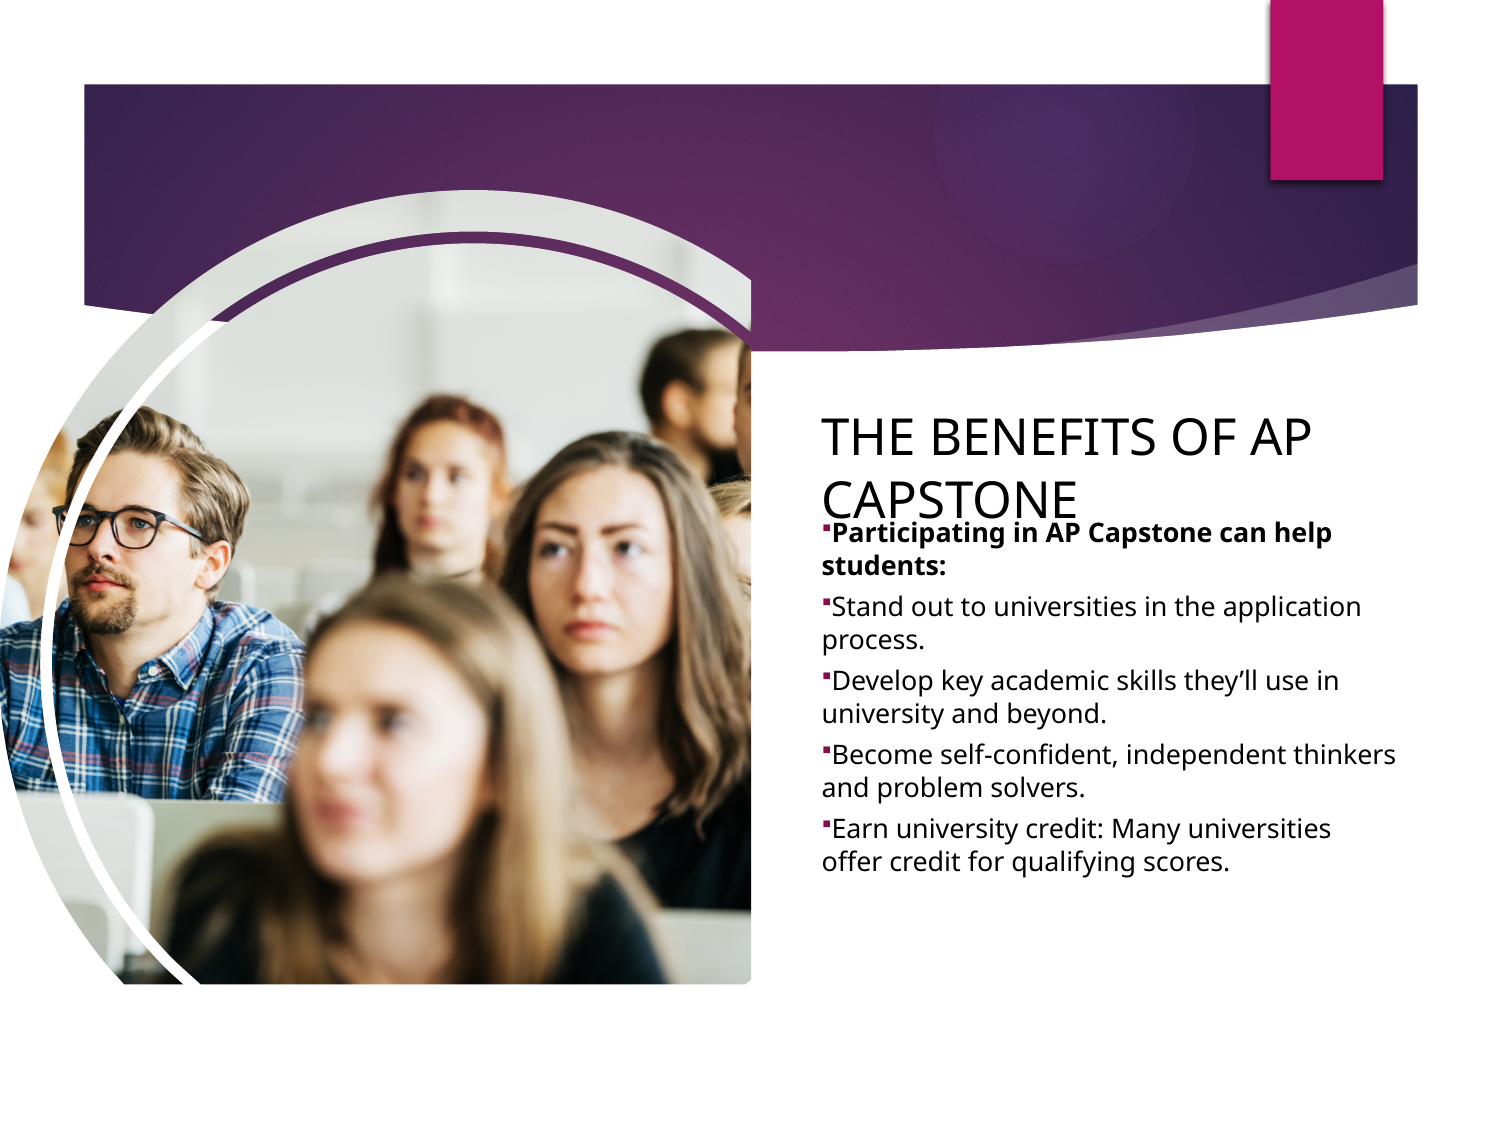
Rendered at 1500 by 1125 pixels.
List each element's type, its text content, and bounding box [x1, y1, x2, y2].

text_box The Benefits of AP Capstone [810, 399, 1410, 510]
text_box Participating in AP Capstone can help students: Stand out to universities in the application process. Develop key academic skills they’ll use in university and beyond. Become self-confident, independent thinkers and problem solvers. Earn university credit: Many universities offer credit for qualifying scores. [810, 510, 1410, 888]
picture [0, 189, 752, 985]
